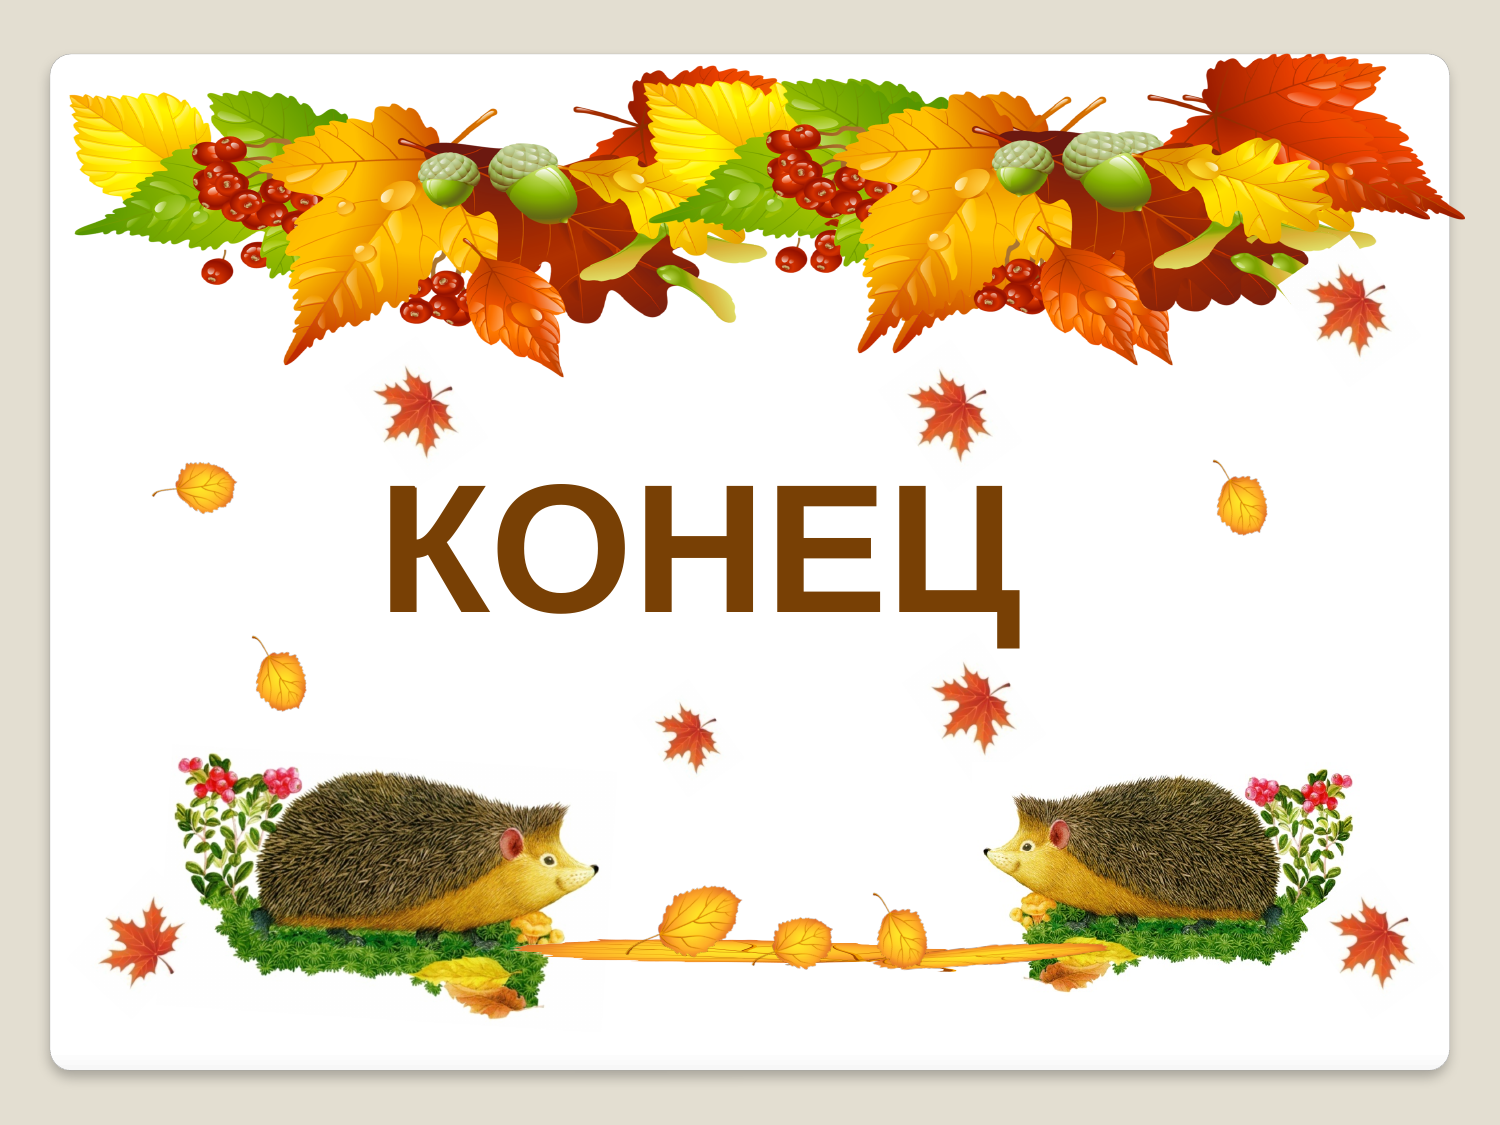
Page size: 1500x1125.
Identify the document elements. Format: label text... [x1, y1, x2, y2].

text_box КОНЕЦ [262, 421, 1037, 657]
picture [1184, 446, 1289, 551]
picture [633, 681, 743, 796]
picture [141, 434, 252, 545]
picture [223, 622, 328, 727]
picture [34, 23, 1477, 491]
picture [68, 633, 1443, 1125]
